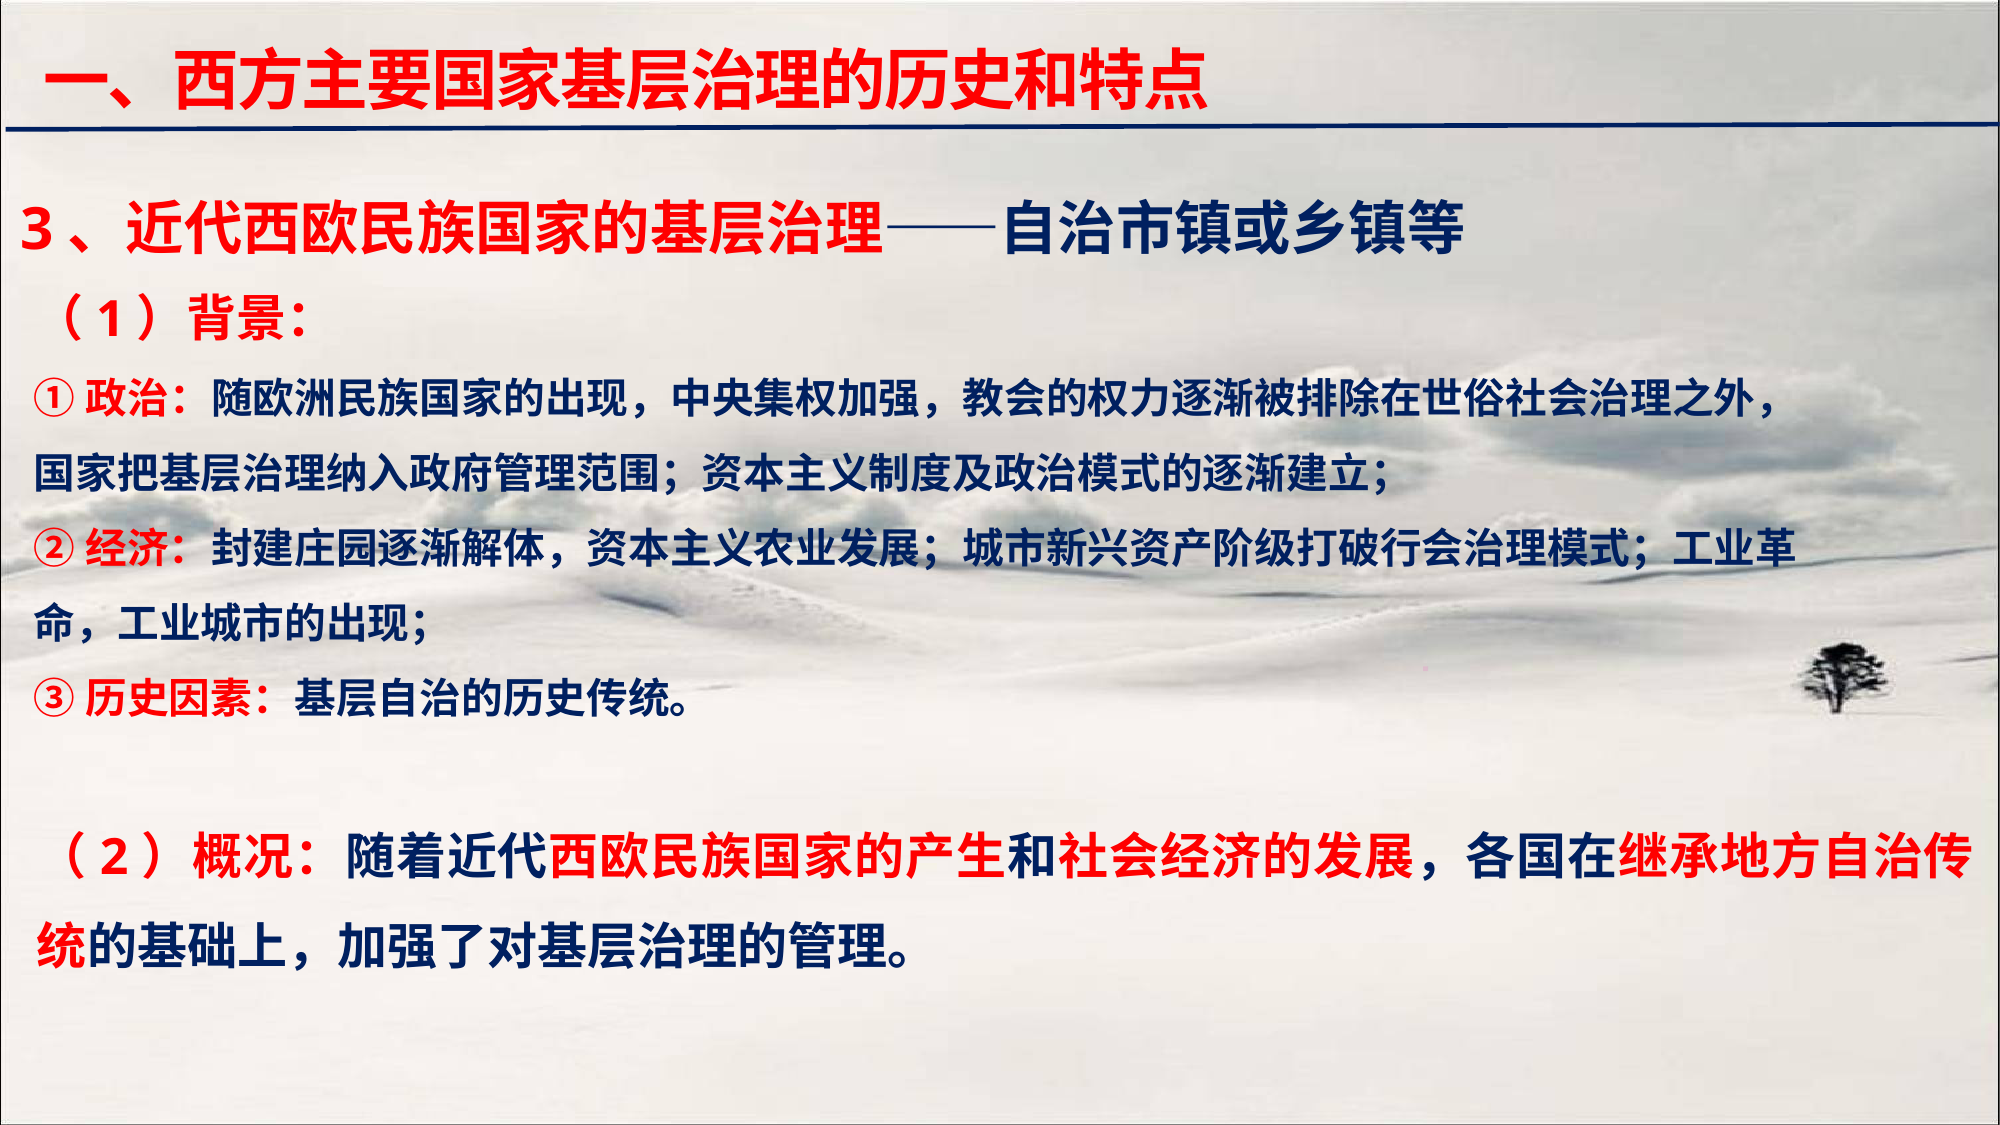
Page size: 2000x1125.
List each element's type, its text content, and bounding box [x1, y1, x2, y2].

text_box （2）概况：随着近代西欧民族国家的产生和社会经济的发展，各国在继承地方自治传统的基础上，加强了对基层治理的管理。 [22, 786, 1989, 982]
text_box （1）背景： ①政治：随欧洲民族国家的出现，中央集权加强，教会的权力逐渐被排除在世俗社会治理之外，国家把基层治理纳入政府管理范围；资本主义制度及政治模式的逐渐建立； ②经济：封建庄园逐渐解体，资本主义农业发展；城市新兴资产阶级打破行会治理模式；工业革命，工业城市的出现； ③历史因素：基层自治的历史传统。 [19, 278, 1827, 730]
picture [0, 0, 2000, 1125]
text_box 一、西方主要国家基层治理的历史和特点 [28, 30, 1225, 121]
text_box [5, 123, 2000, 130]
text_box 3、近代西欧民族国家的基层治理——自治市镇或乡镇等 [5, 149, 1807, 269]
